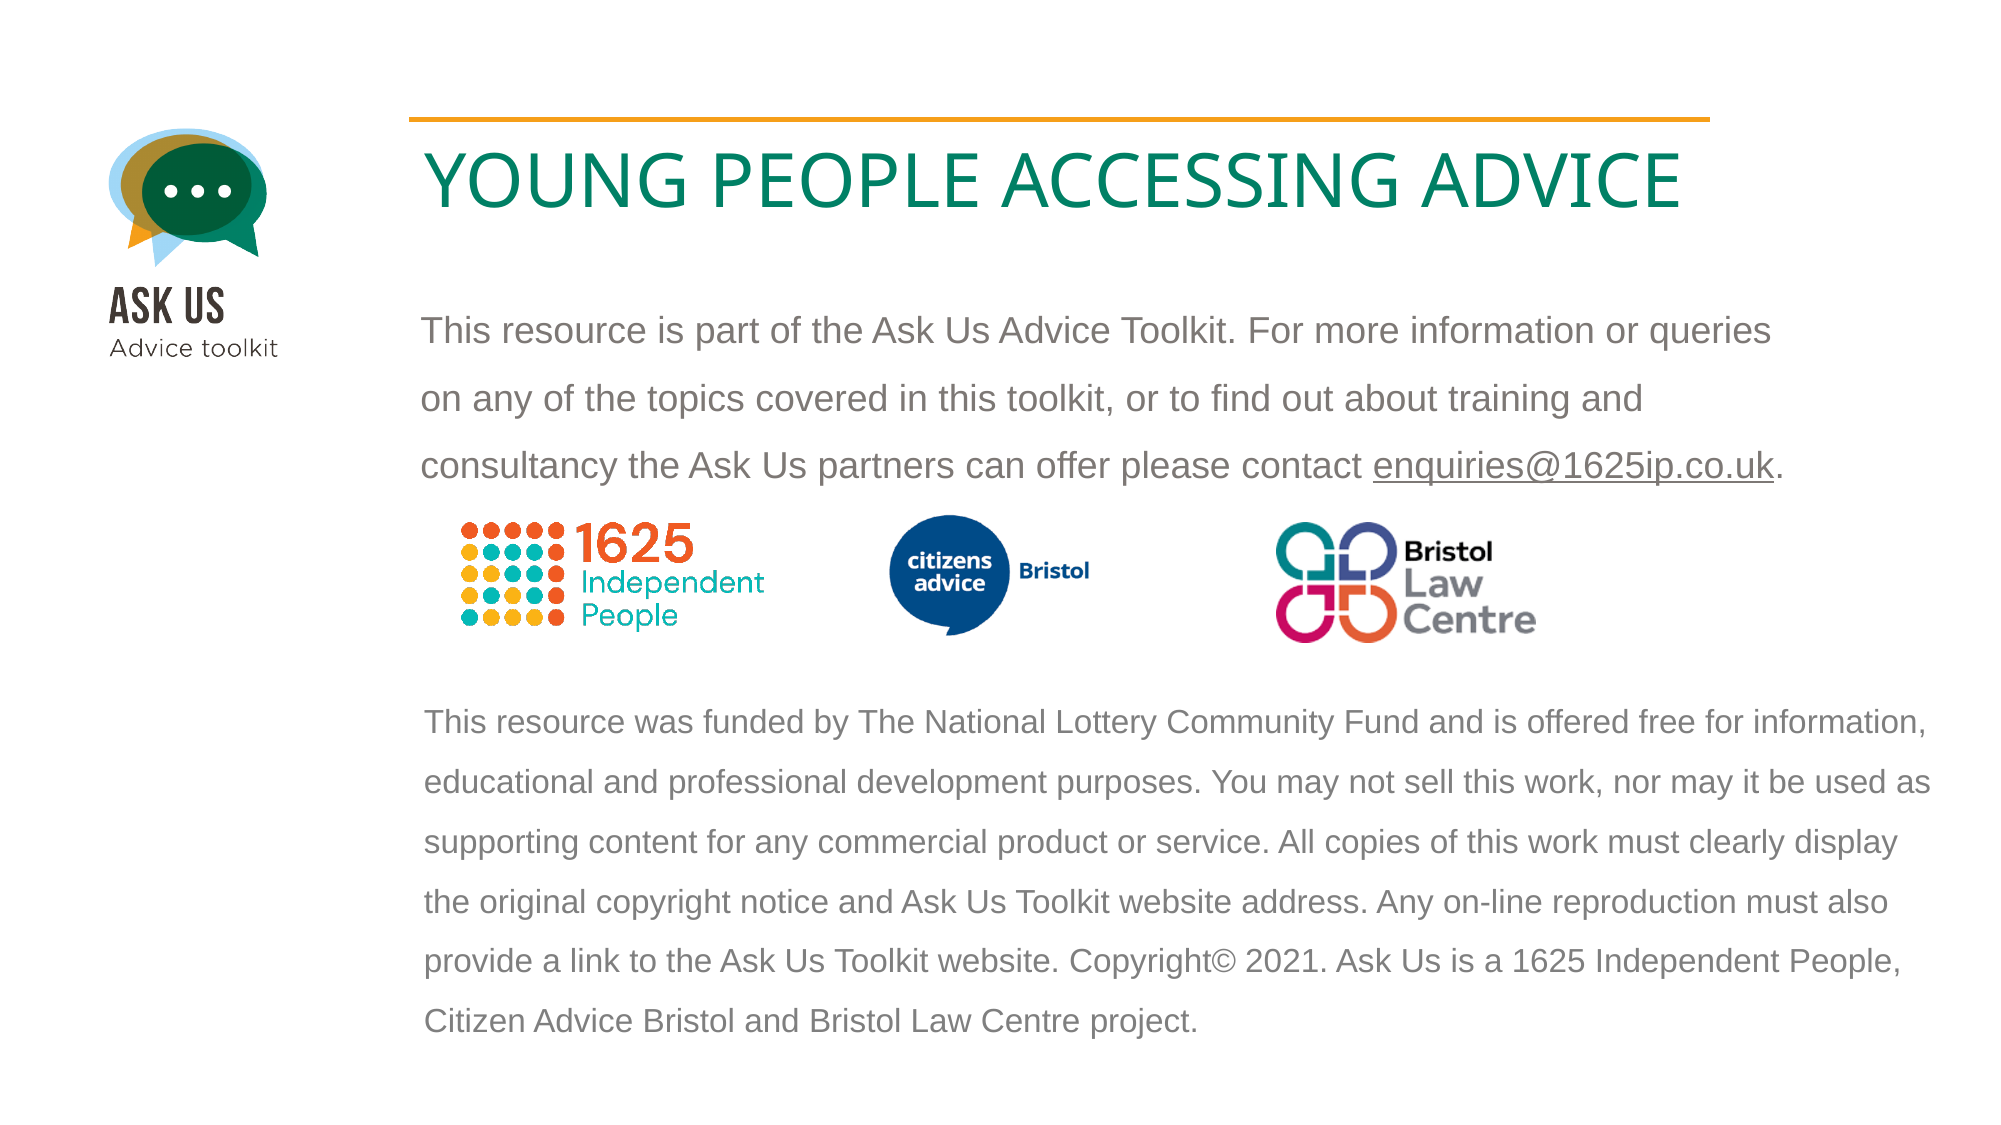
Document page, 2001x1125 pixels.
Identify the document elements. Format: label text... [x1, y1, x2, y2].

picture [461, 522, 764, 632]
text_box YOUNG PEOPLE ACCESSING ADVICE [410, 125, 1732, 231]
picture [89, 108, 314, 379]
picture [1276, 522, 1536, 643]
text_box This resource was funded by The National Lottery Community Fund and is offered free for information, educational and professional development purposes. You may not sell this work, nor may it be used as supporting content for any commercial product or service. All copies of this work must clearly display the original copyright notice and Ask Us Toolkit website address. Any on-line reproduction must also provide a link to the Ask Us Toolkit website. Copyright© 2021. Ask Us is a 1625 Independent People, Citizen Advice Bristol and Bristol Law Centre project. www.askustoolkit.co.uk [409, 672, 1953, 1125]
text_box This resource is part of the Ask Us Advice Toolkit. For more information or queries on any of the topics covered in this toolkit, or to find out about training and consultancy the Ask Us partners can offer please contact enquiries@1625ip.co.uk. [405, 276, 1827, 571]
picture [882, 512, 1157, 638]
